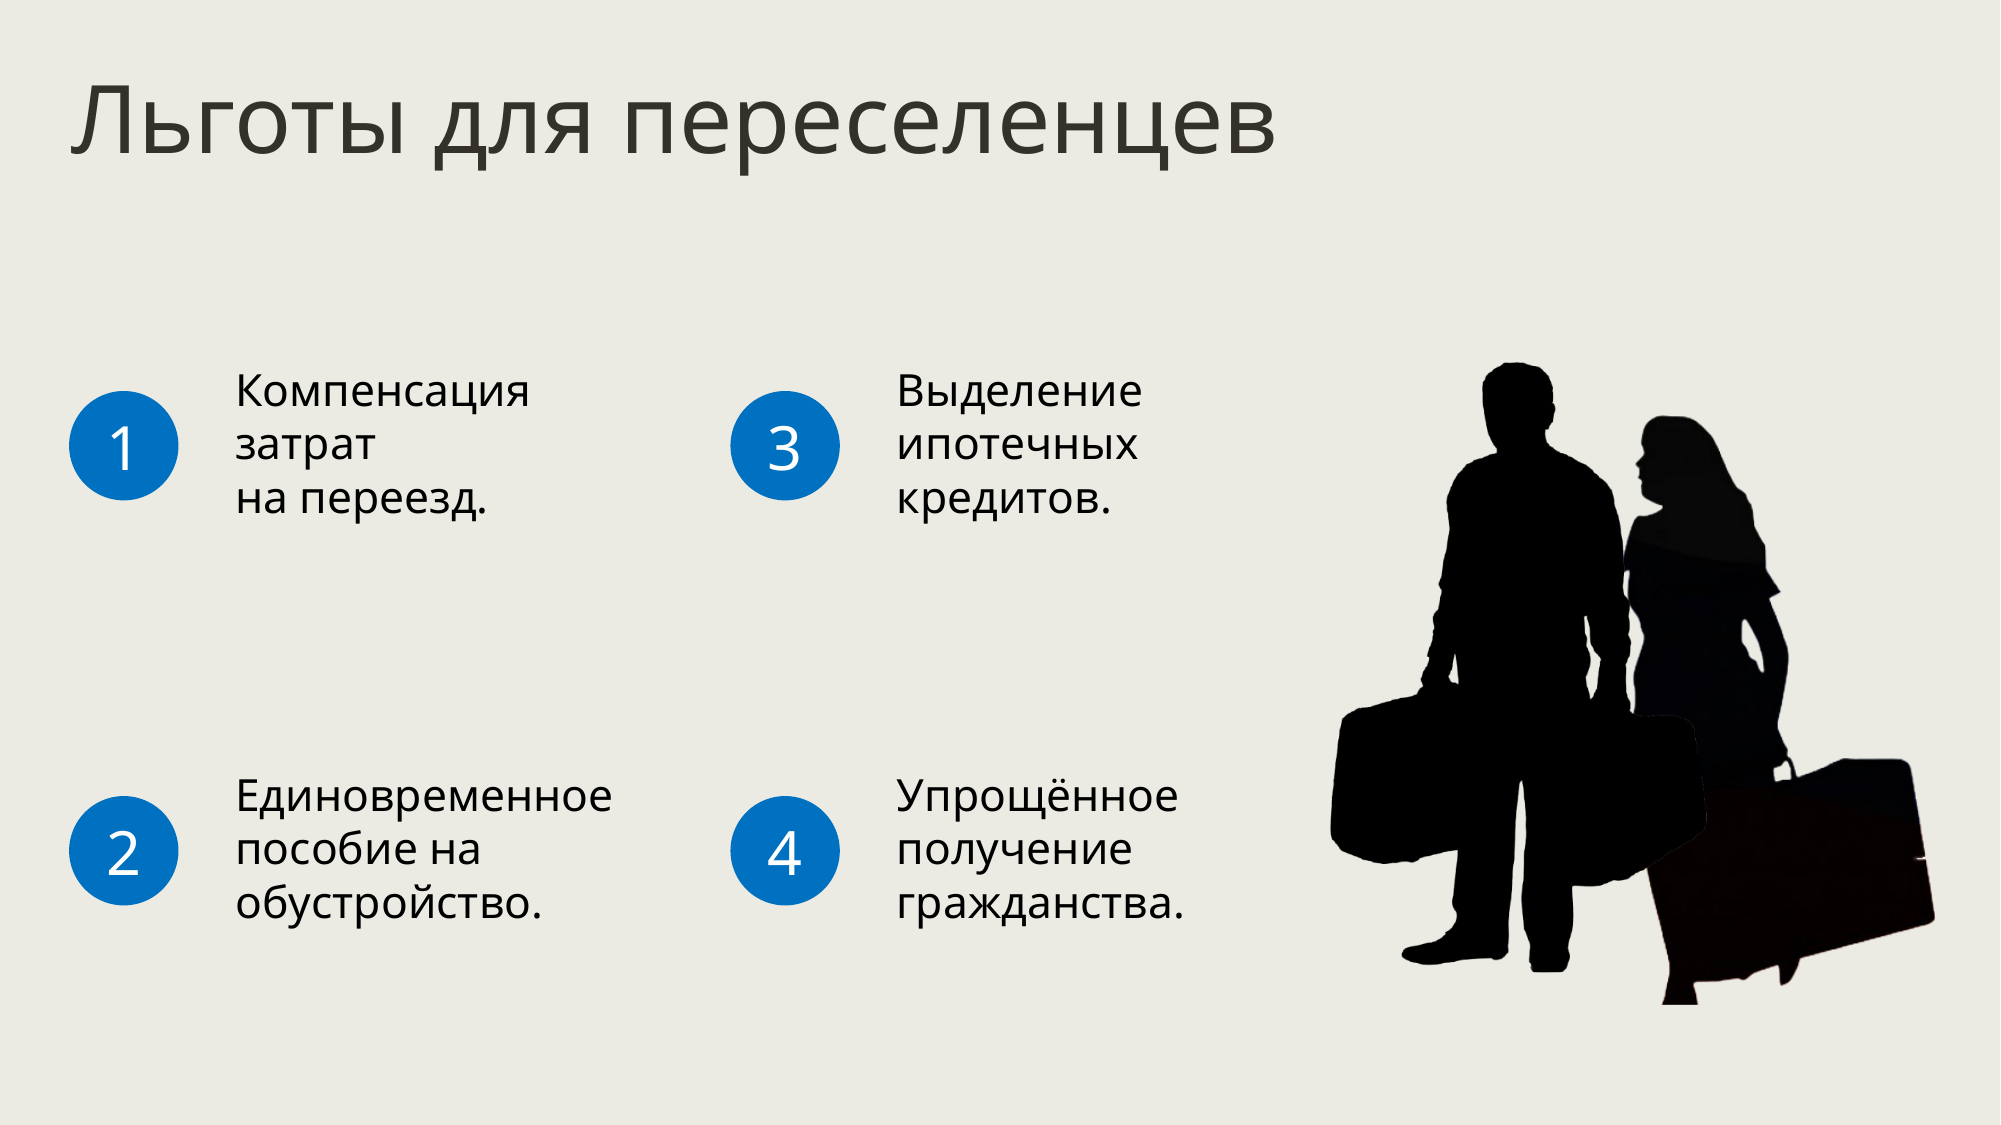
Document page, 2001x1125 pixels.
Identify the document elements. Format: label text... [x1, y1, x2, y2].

text_box 3 [729, 389, 841, 502]
text_box Компенсация затрат на переезд. [220, 354, 584, 530]
text_box 1 [68, 389, 180, 502]
picture [1291, 341, 1959, 1034]
text_box 4 [729, 795, 841, 907]
text_box Льготы для переселенцев [56, 51, 1922, 180]
text_box Упрощённое получение гражданства. [881, 759, 1291, 935]
text_box Единовременное пособие на обустройство. [220, 759, 708, 935]
text_box Выделение ипотечных кредитов. [882, 354, 1291, 530]
text_box 2 [68, 795, 180, 907]
